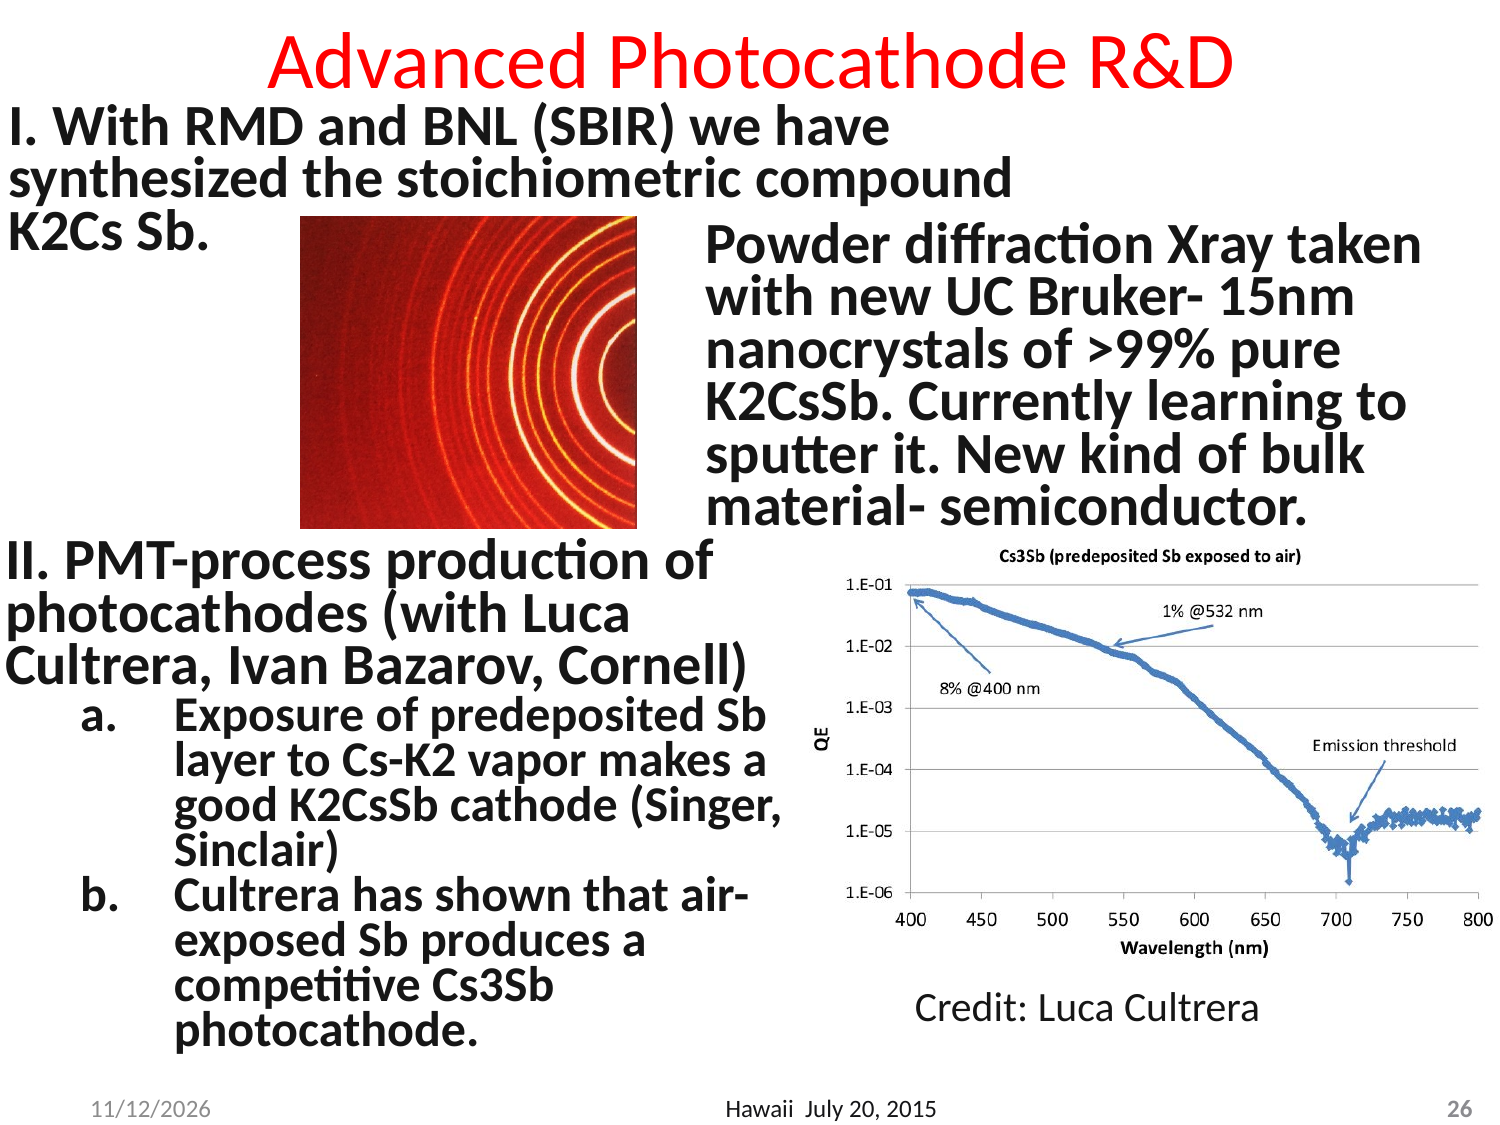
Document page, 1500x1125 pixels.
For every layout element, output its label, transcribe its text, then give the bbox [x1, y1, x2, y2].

text_box Powder diffraction Xray taken with new UC Bruker- 15nm nanocrystals of >99% pure K2CsSb. Currently learning to sputter it. New kind of bulk material- semiconductor. [691, 213, 1479, 544]
text_box II. PMT-process production of photocathodes (with Luca Cultrera, Ivan Bazarov, Cornell) Exposure of predeposited Sb layer to Cs-K2 vapor makes a good K2CsSb cathode (Singer, Sinclair) Cultrera has shown that air-exposed Sb produces a competitive Cs3Sb photocathode. [0, 530, 863, 1116]
title Advanced Photocathode R&D [3, 0, 1500, 113]
slide_number 26 [1137, 1077, 1488, 1125]
text_box I. With RMD and BNL (SBIR) we have synthesized the stoichiometric compound K2Cs Sb. [0, 96, 1075, 269]
picture [299, 216, 638, 530]
picture [787, 531, 1500, 985]
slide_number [75, 1116, 425, 1125]
text_box Credit: Luca Cultrera [899, 993, 1350, 1037]
footer Hawaii July 20, 2015 [600, 1077, 1075, 1125]
